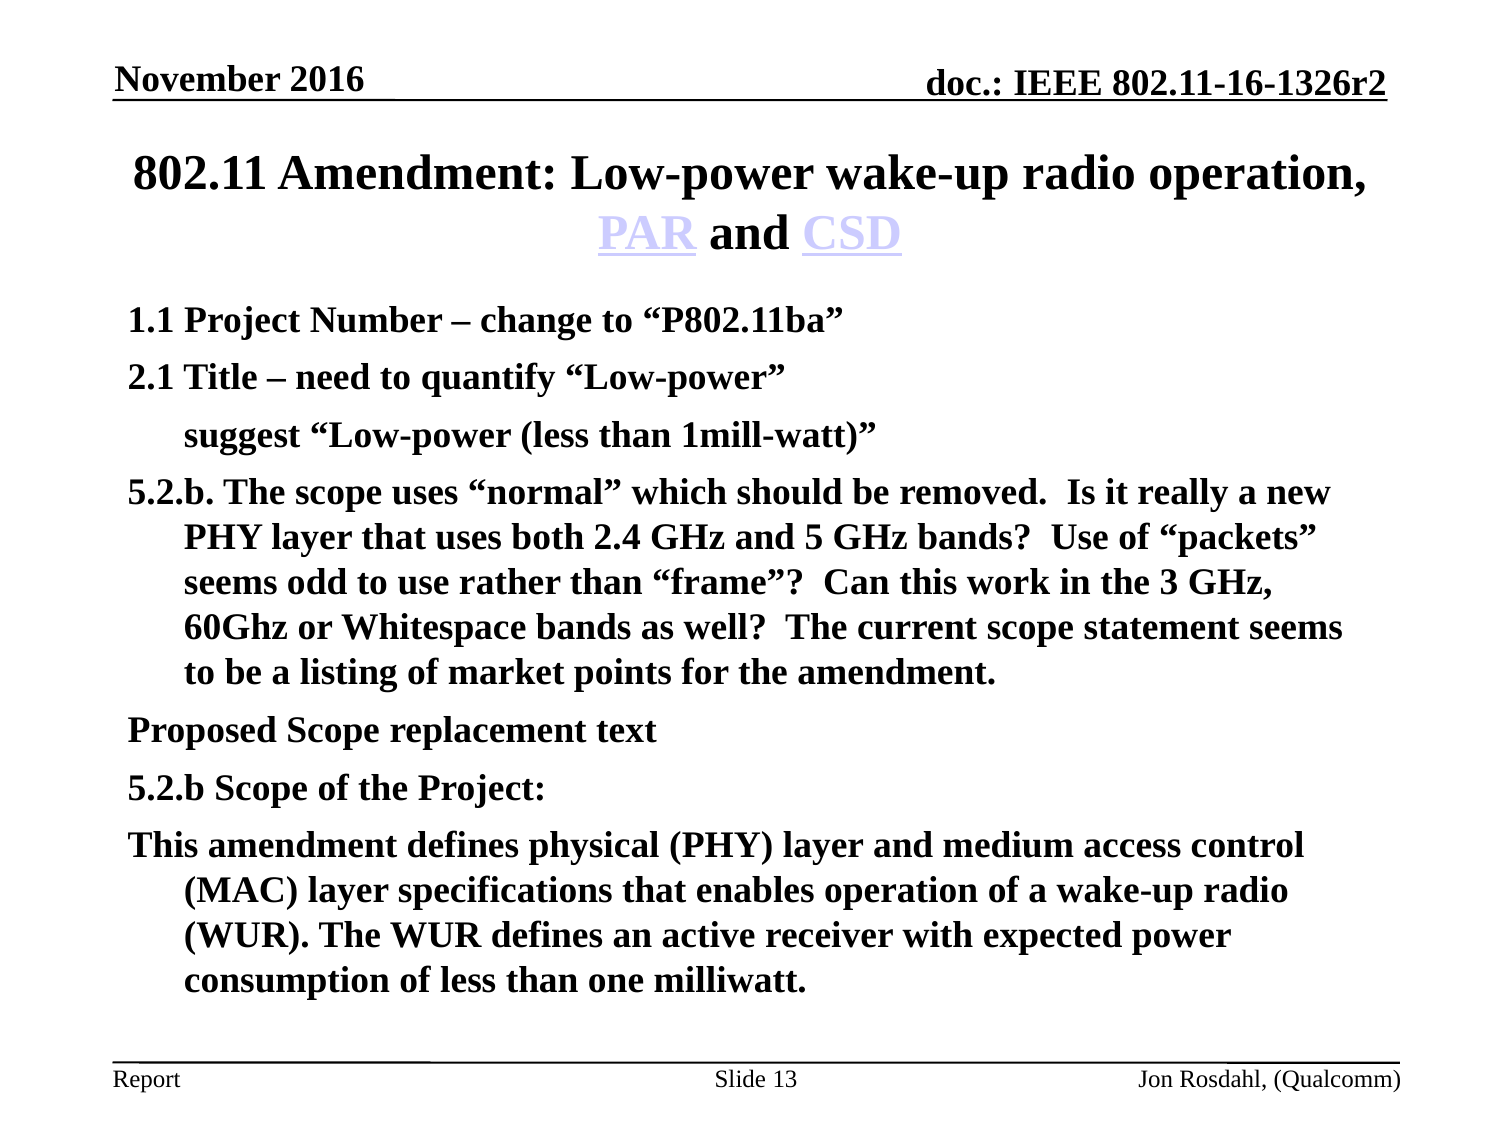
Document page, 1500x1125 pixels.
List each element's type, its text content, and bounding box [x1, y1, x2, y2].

title 802.11 Amendment: Low-power wake-up radio operation, PAR and CSD [112, 112, 1388, 286]
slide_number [114, 54, 423, 100]
slide_number Slide 13 [712, 1061, 800, 1123]
footer Jon Rosdahl, (Qualcomm) [878, 1061, 1402, 1093]
list 1.1 Project Number – change to “P802.11ba” 2.1 Title – need to quantify “Low-power” suggest “Low-power (less than 1mill-watt)” 5.2.b. The scope uses “normal” which should be removed. Is it really a new PHY layer that uses both 2.4 GHz and 5 GHz bands? Use of “packets” seems odd to use rather than “frame”? Can this work in the 3 GHz, 60Ghz or Whitespace bands as well? The current scope statement seems to be a listing of market points for the amendment. Proposed Scope replacement text 5.2.b Scope of the Project: This amendment defines physical (PHY) layer and medium access control (MAC) layer specifications that enables operation of a wake-up radio (WUR). The WUR defines an active receiver with expected power consumption of less than one milliwatt. [112, 286, 1388, 1048]
